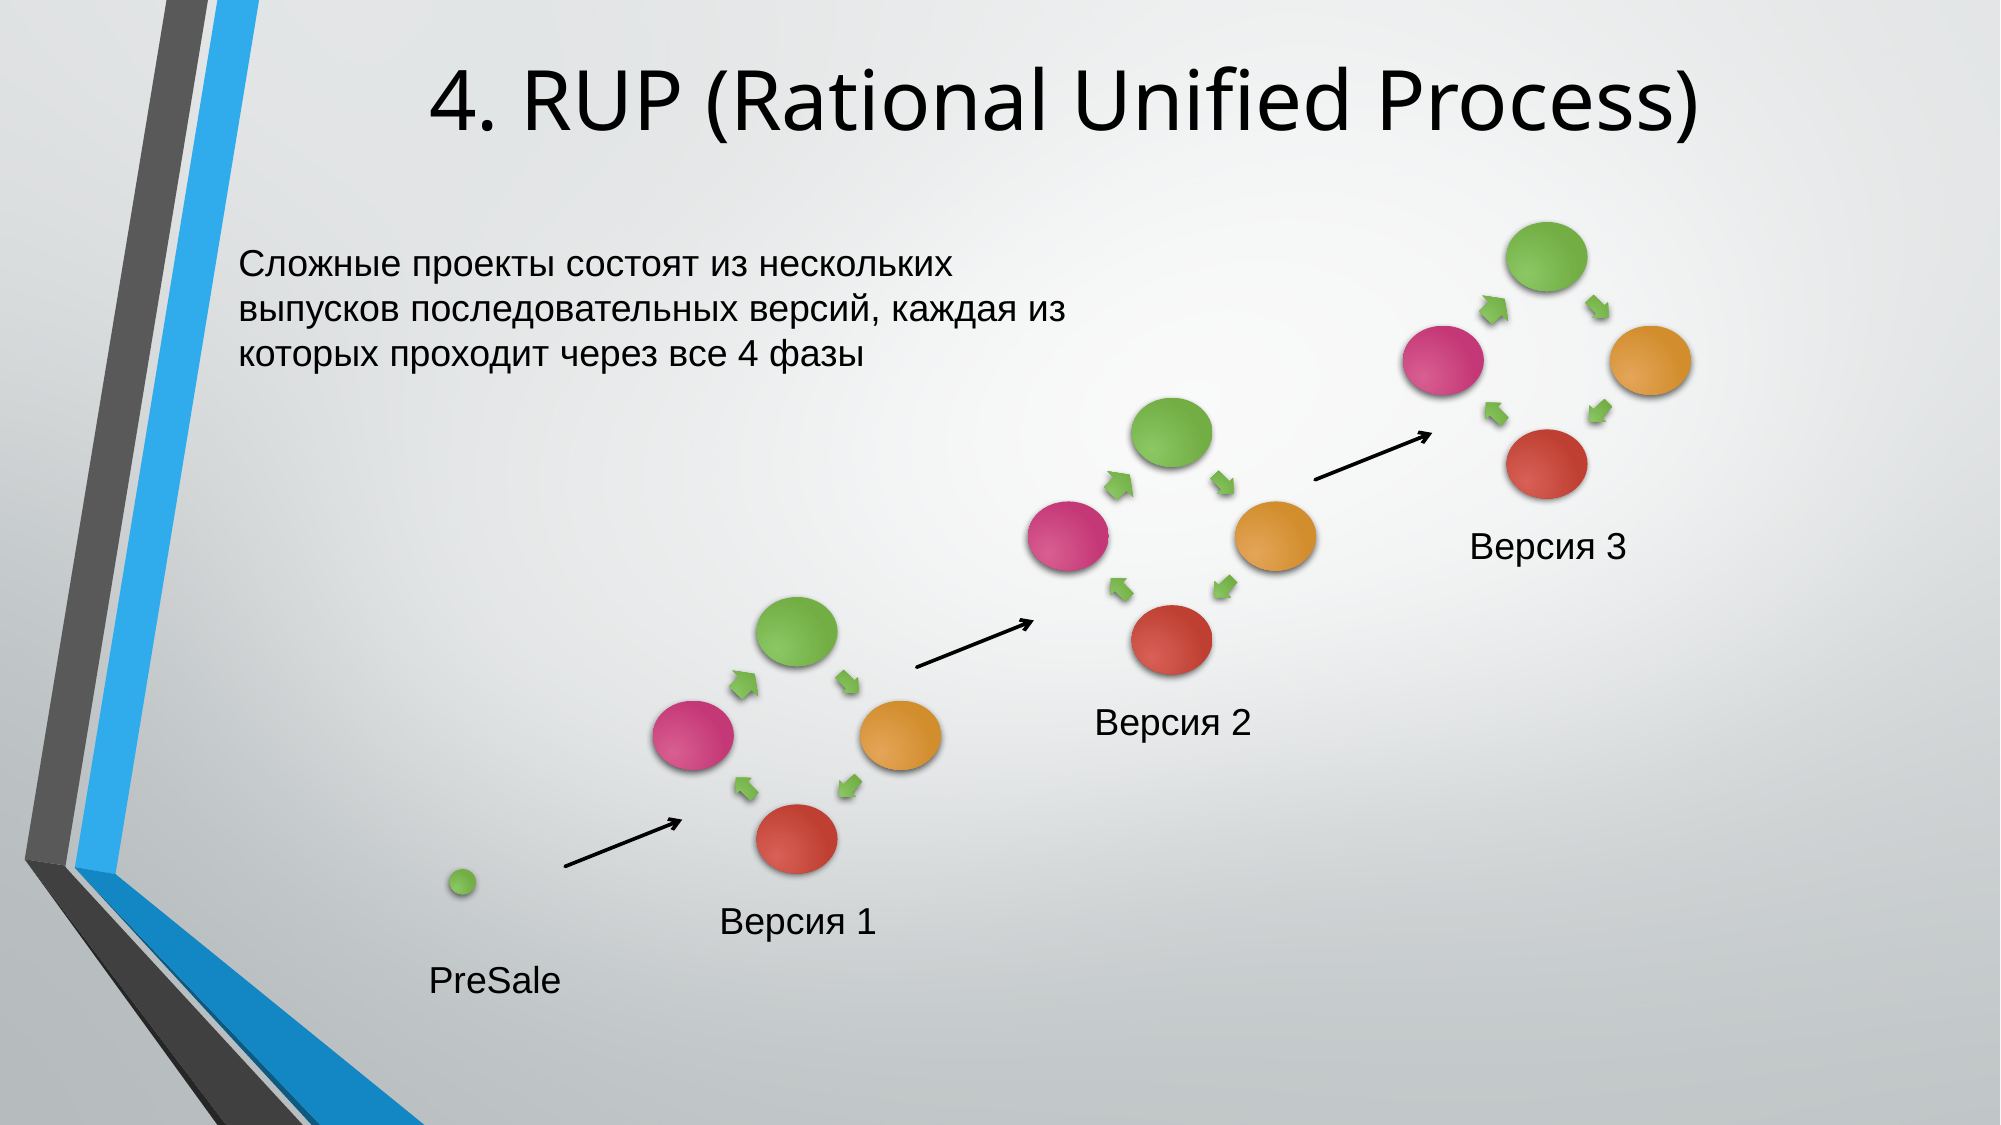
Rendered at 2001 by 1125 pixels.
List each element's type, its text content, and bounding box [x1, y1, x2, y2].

title 4. RUP (Rational Unified Process) [243, 12, 1887, 182]
text_box Версия 3 [1454, 514, 1643, 575]
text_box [1314, 432, 1433, 480]
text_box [1010, 397, 1335, 675]
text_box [916, 620, 1035, 668]
text_box Версия 1 [704, 889, 893, 950]
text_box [635, 596, 960, 874]
text_box PreSale [413, 948, 577, 1009]
text_box Сложные проекты состоят из нескольких выпусков последовательных версий, каждая из которых проходит через все 4 фазы [223, 231, 1091, 382]
text_box Версия 2 [1079, 690, 1268, 751]
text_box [564, 819, 683, 867]
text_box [447, 831, 554, 933]
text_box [1385, 221, 1710, 499]
